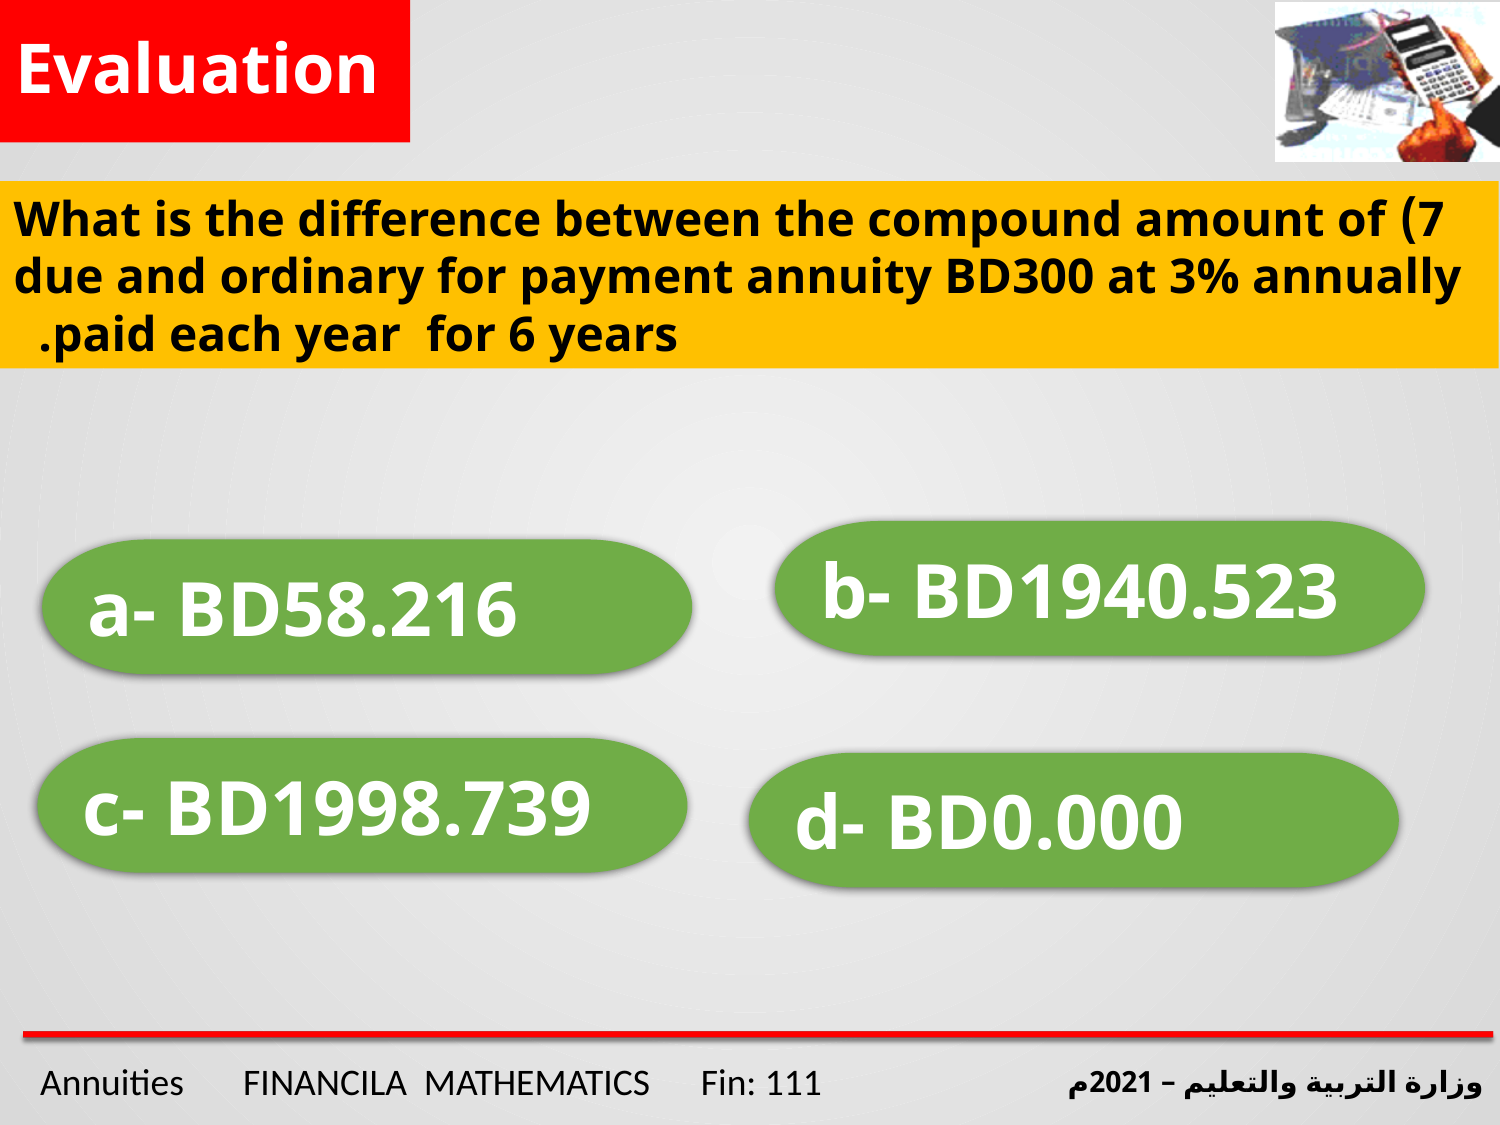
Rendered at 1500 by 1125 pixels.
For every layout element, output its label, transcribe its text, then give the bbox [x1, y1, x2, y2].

text_box b- BD1940.523 [774, 520, 1426, 656]
text_box a- BD58.216 [42, 539, 693, 675]
picture [16, 1028, 1500, 1049]
text_box وزارة التربية والتعليم – 2021م [1053, 1055, 1499, 1106]
picture [1274, 2, 1500, 162]
title Evaluation [0, 0, 411, 143]
text_box Annuities FINANCILA MATHEMATICS Fin: 111 [16, 1050, 857, 1111]
text_box d- BD0.000 [748, 752, 1399, 888]
text_box c- BD1998.739 [37, 738, 688, 873]
text_box 7) What is the difference between the compound amount of due and ordinary for payment annuity BD300 at 3% annually paid each year for 6 years. [0, 181, 1499, 369]
